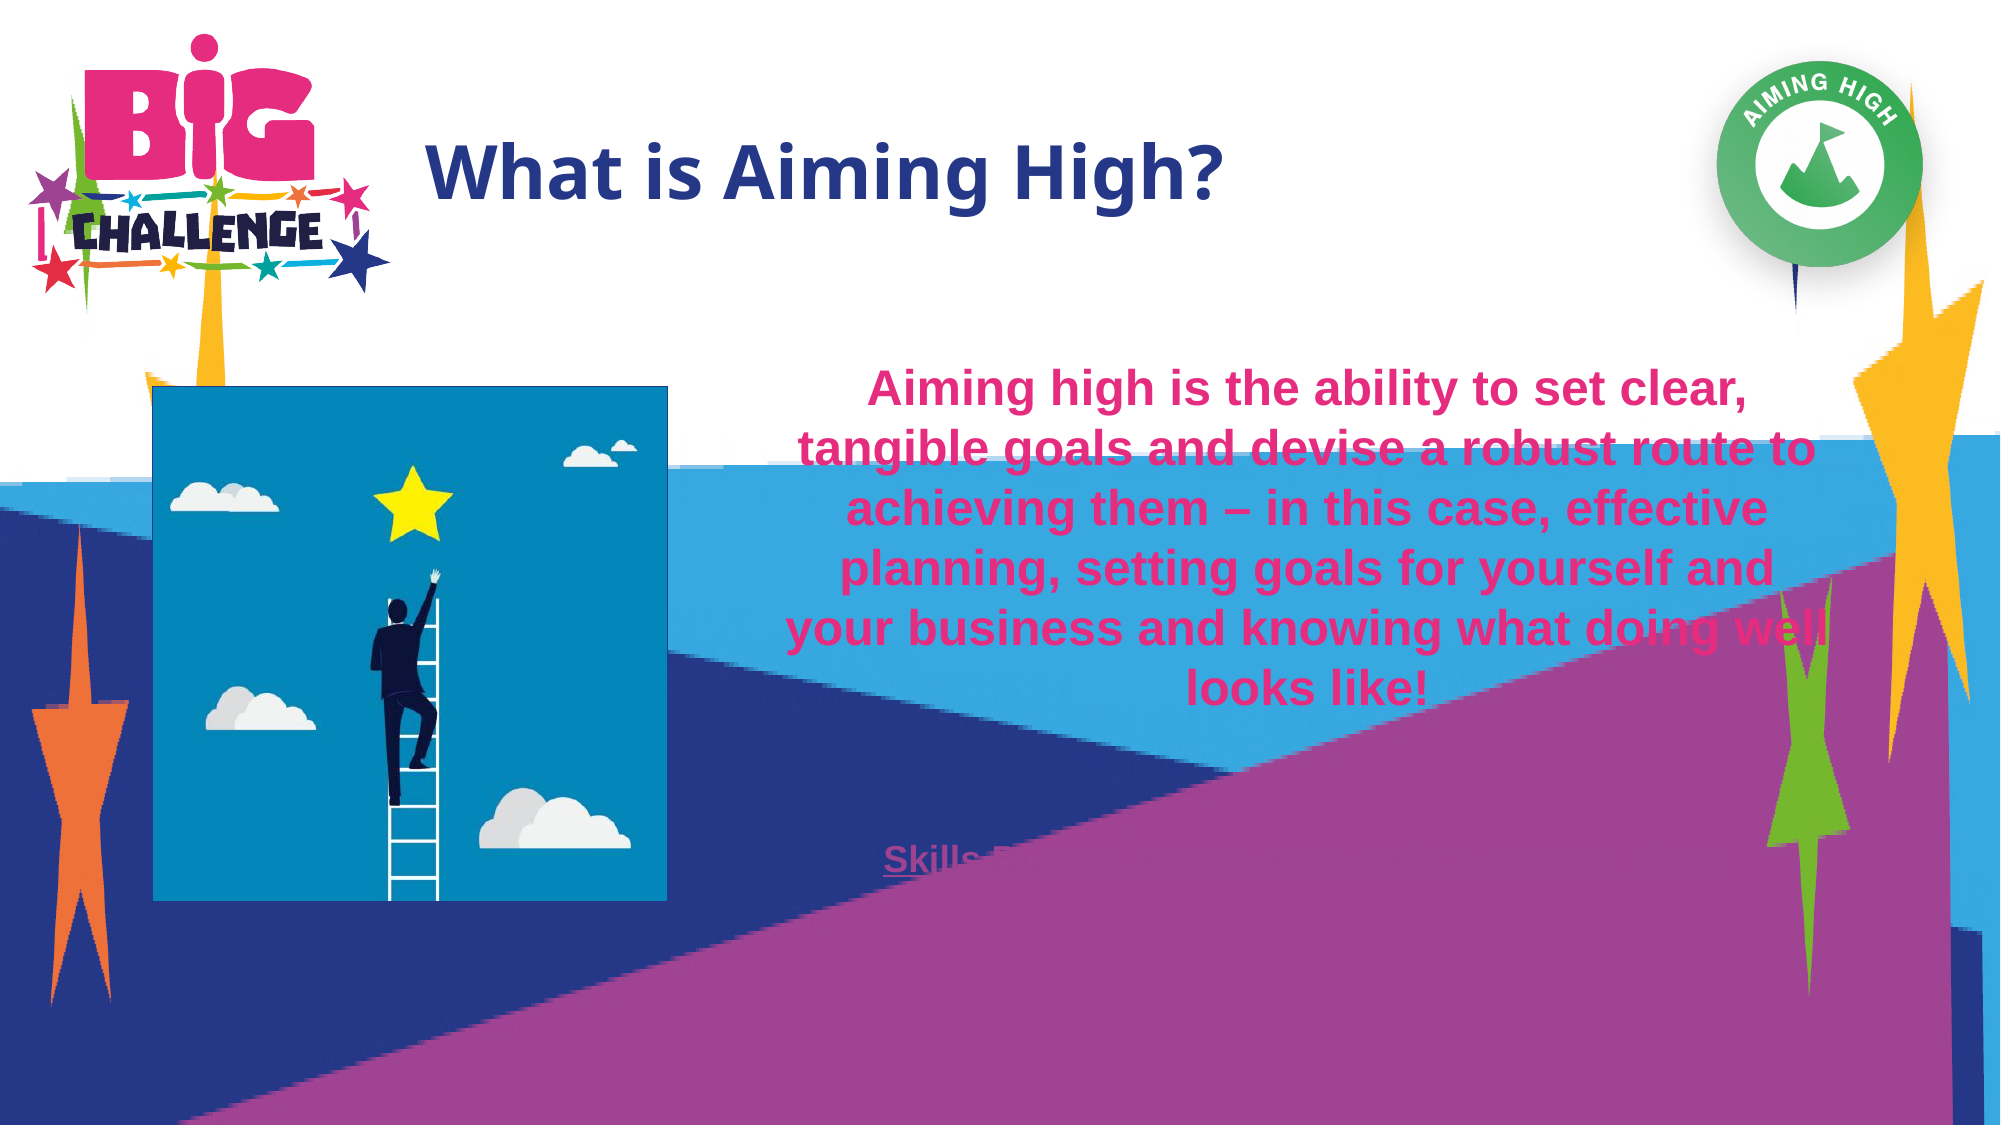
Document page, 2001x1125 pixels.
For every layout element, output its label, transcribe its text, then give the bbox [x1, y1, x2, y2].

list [152, 386, 668, 902]
title What is Aiming High? [410, 66, 1530, 285]
text_box Aiming high is the ability to set clear, tangible goals and devise a robust route to achieving them – in this case, effective planning, setting goals for yourself and your business and knowing what doing well looks like! Skills Builder Aiming High Skill Summary Video [767, 348, 1848, 1008]
picture [0, 0, 2001, 1125]
